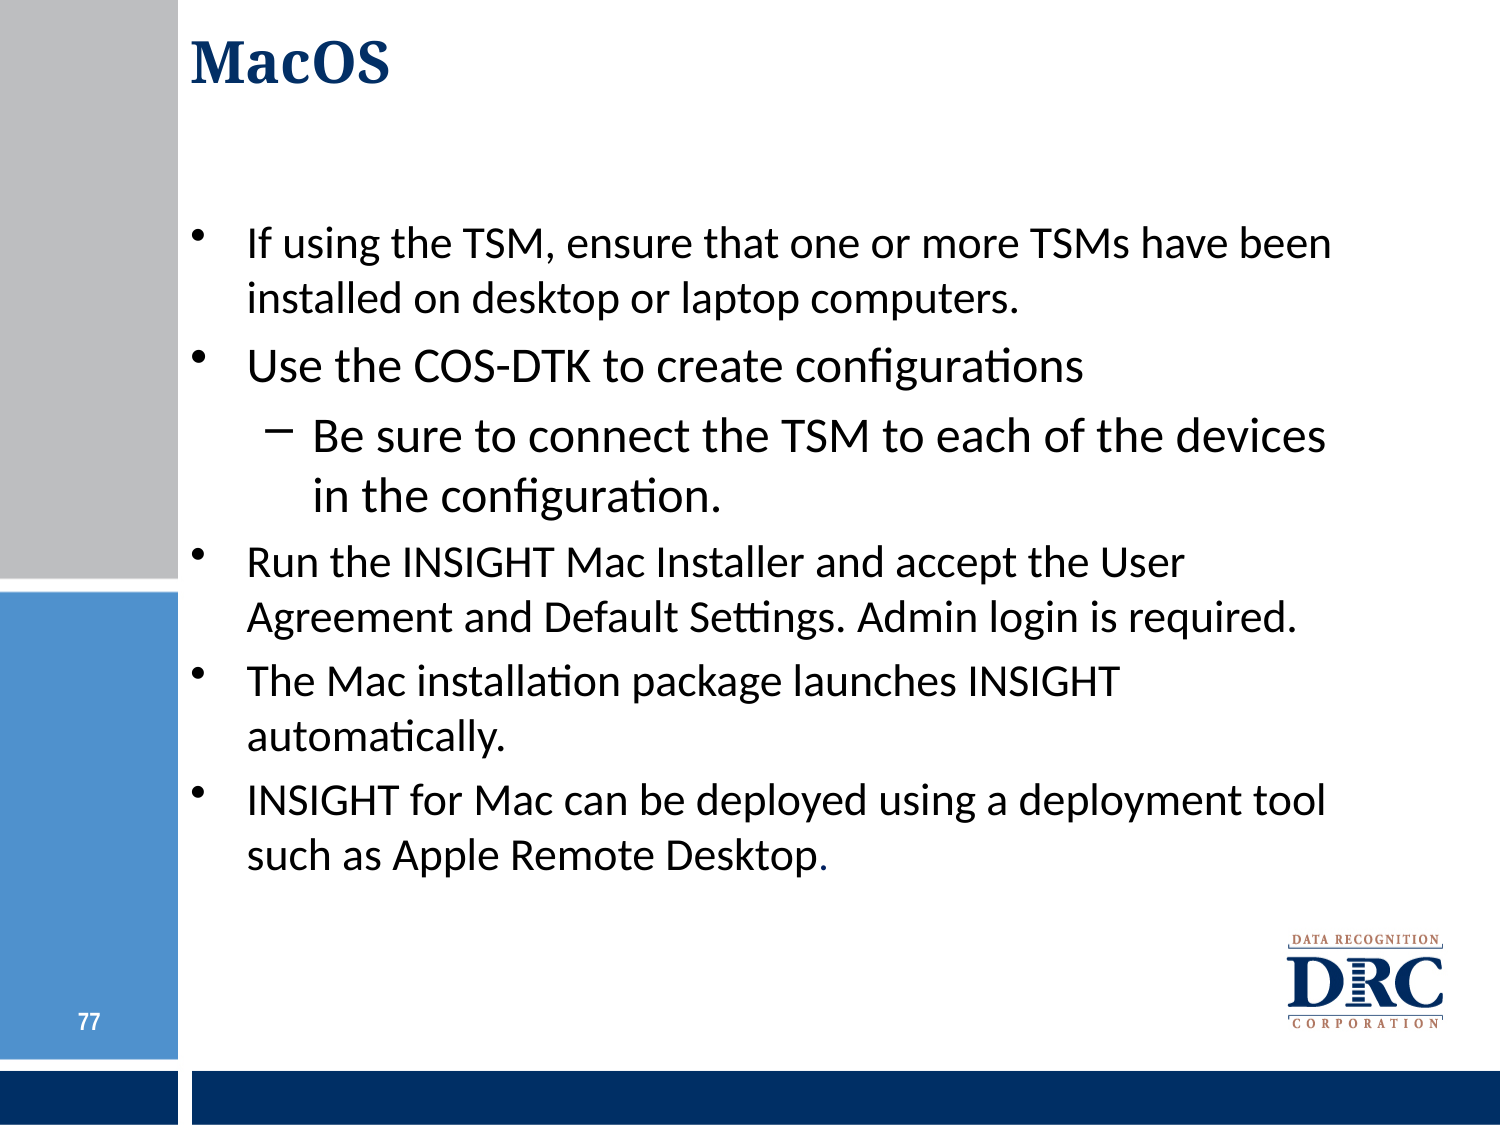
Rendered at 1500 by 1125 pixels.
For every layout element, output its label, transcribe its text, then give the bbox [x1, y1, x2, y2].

picture [0, 0, 1500, 1125]
slide_number 77 [35, 998, 144, 1043]
list If using the TSM, ensure that one or more TSMs have been installed on desktop or laptop computers. Use the COS-DTK to create configurations Be sure to connect the TSM to each of the devices in the configuration. Run the INSIGHT Mac Installer and accept the User Agreement and Default Settings. Admin login is required. The Mac installation package launches INSIGHT automatically. INSIGHT for Mac can be deployed using a deployment tool such as Apple Remote Desktop. [175, 205, 1382, 948]
text_box MacOS [175, 17, 1375, 206]
